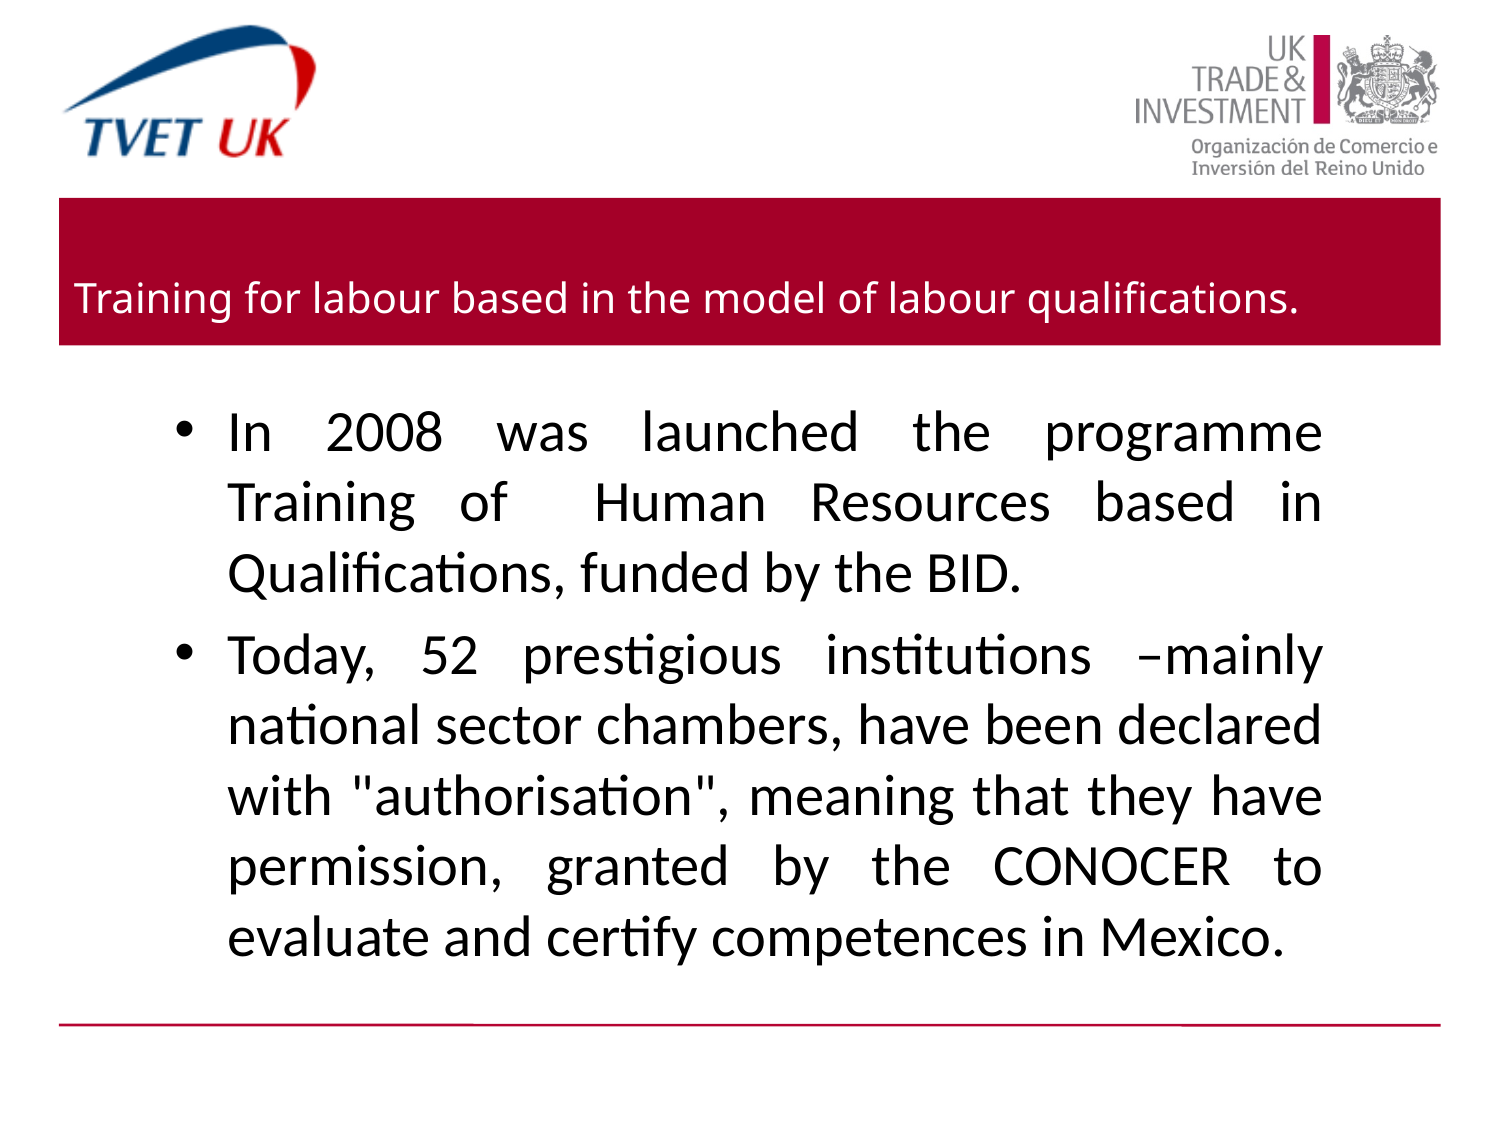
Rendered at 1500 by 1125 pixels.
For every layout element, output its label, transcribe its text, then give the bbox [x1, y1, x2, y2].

list In 2008 was launched the programme Training of Human Resources based in Qualifications, funded by the BID. Today, 52 prestigious institutions –mainly national sector chambers, have been declared with "authorisation", meaning that they have permission, granted by the CONOCER to evaluate and certify competences in Mexico. [159, 385, 1341, 988]
picture [1136, 35, 1441, 176]
text_box Training for labour based in the model of labour qualifications. [59, 197, 1441, 346]
picture [54, 20, 337, 173]
